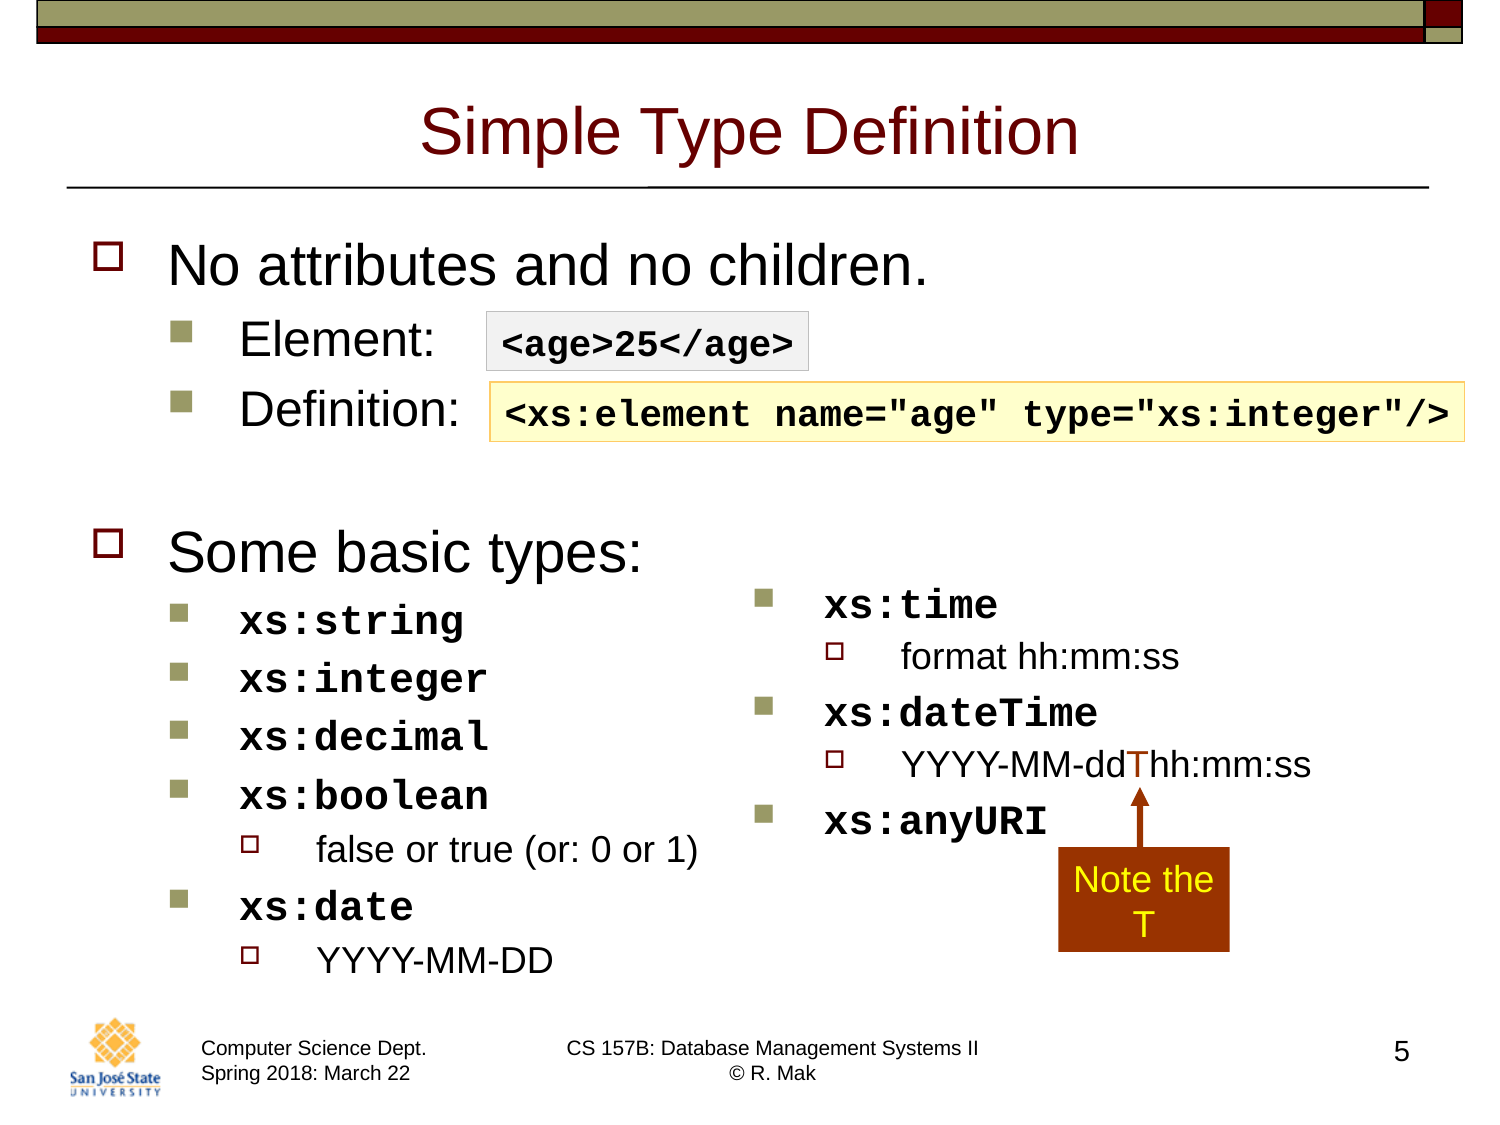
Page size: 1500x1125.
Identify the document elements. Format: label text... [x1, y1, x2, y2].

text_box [1057, 787, 1230, 953]
slide_number 5 [1305, 1025, 1425, 1100]
title Simple Type Definition [75, 67, 1425, 175]
picture [60, 1012, 166, 1112]
text_box <xs:element name="age" type="xs:integer"/> [489, 381, 1465, 442]
text_box <age>25</age> [486, 311, 809, 371]
text_box xs:time format hh:mm:ss xs:dateTime YYYY-MM-ddThh:mm:ss xs:anyURI [659, 569, 1455, 998]
list No attributes and no children. Element: Definition: Some basic types: xs:string xs:integer xs:decimal xs:boolean false or true (or: 0 or 1) xs:date YYYY-MM-DD [75, 219, 1425, 1013]
